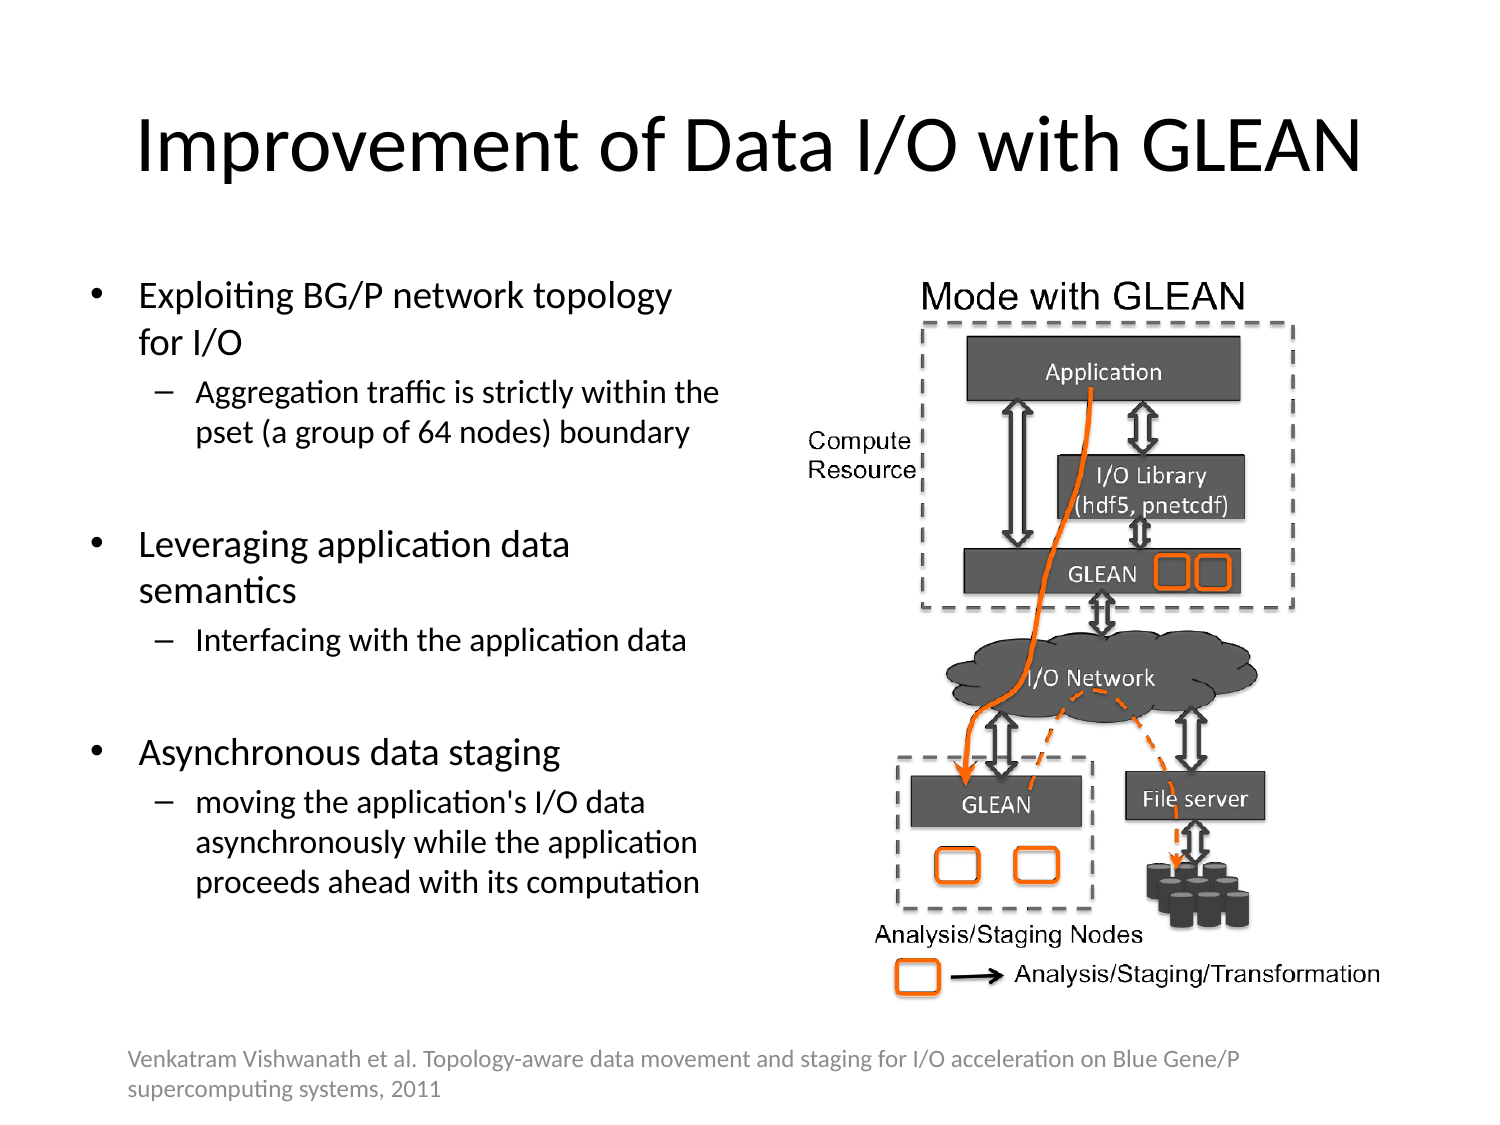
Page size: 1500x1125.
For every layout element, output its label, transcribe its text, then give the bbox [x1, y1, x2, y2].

footer Venkatram Vishwanath et al. Topology-aware data movement and staging for I/O acceleration on Blue Gene/P supercomputing systems, 2011 [112, 1042, 1400, 1103]
list Exploiting BG/P network topology for I/O Aggregation traffic is strictly within the pset (a group of 64 nodes) boundary Leveraging application data semantics Interfacing with the application data Asynchronous data staging moving the application's I/O data asynchronously while the application proceeds ahead with its computation [75, 262, 738, 1005]
title Improvement of Data I/O with GLEAN [75, 45, 1425, 233]
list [802, 262, 1386, 1006]
